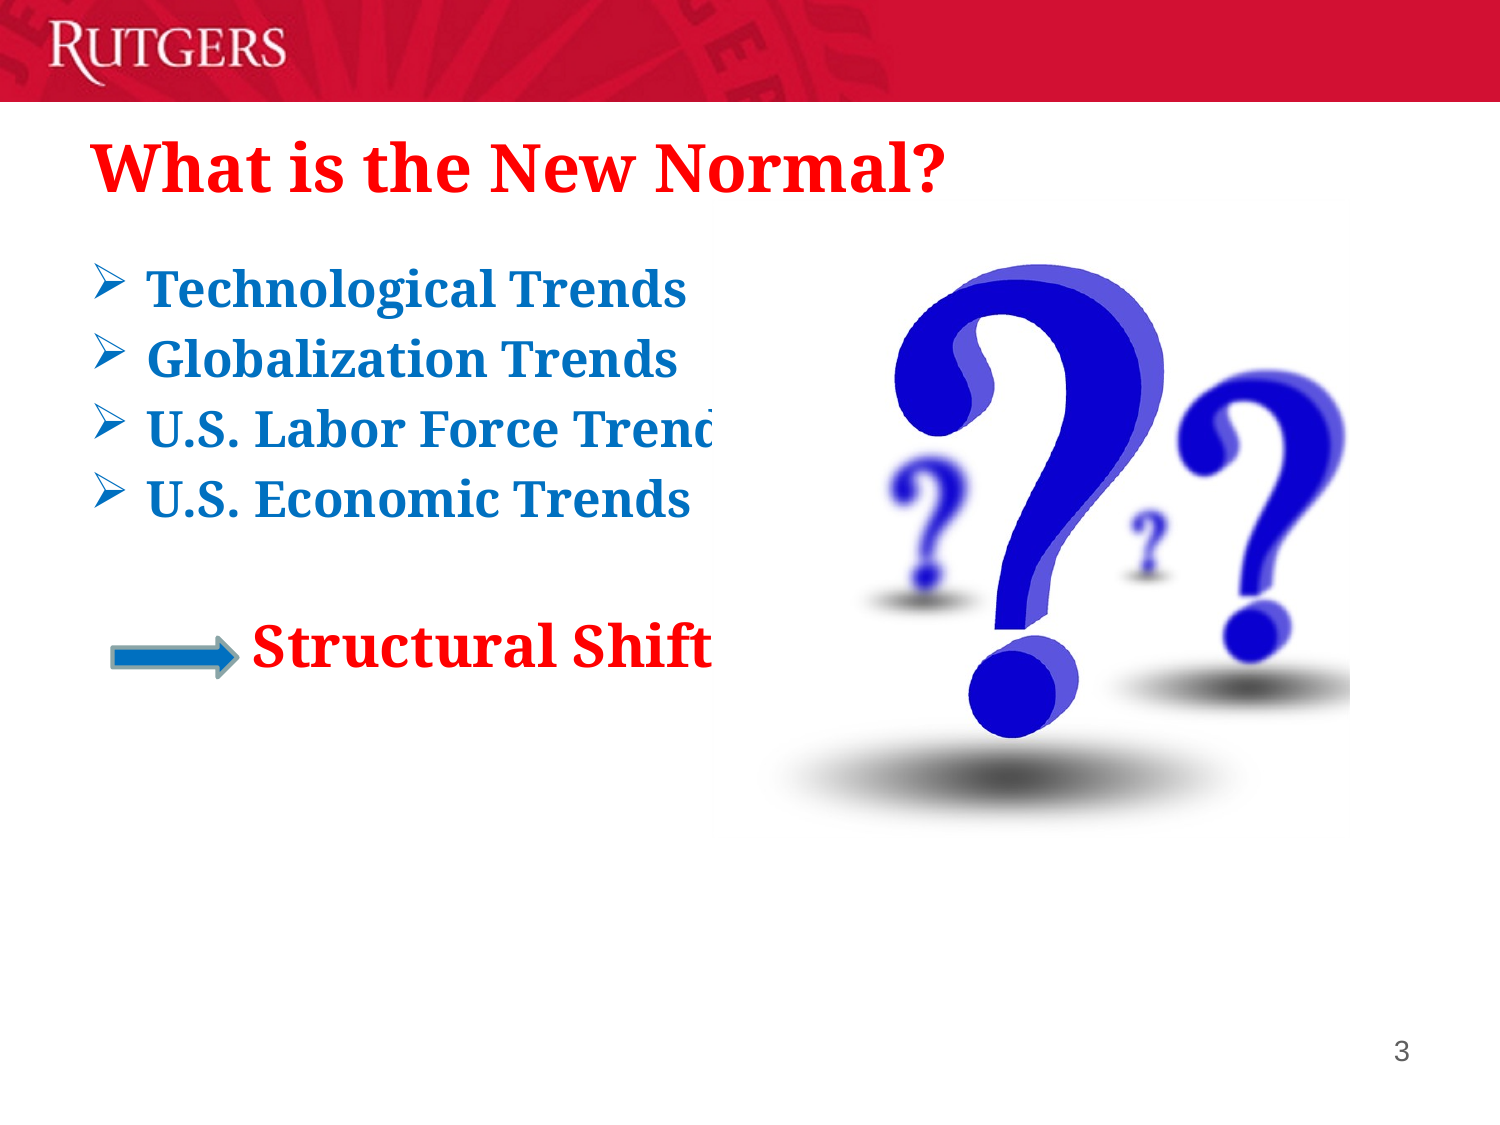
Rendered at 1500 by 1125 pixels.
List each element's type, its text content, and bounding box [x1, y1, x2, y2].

picture [0, 0, 1500, 102]
slide_number 3 [1074, 1024, 1426, 1103]
picture [712, 199, 1351, 838]
title What is the New Normal? [75, 99, 1425, 233]
list Technological Trends Globalization Trends U.S. Labor Force Trends U.S. Economic Trends Structural Shifts [75, 249, 1425, 994]
text_box [110, 635, 240, 680]
